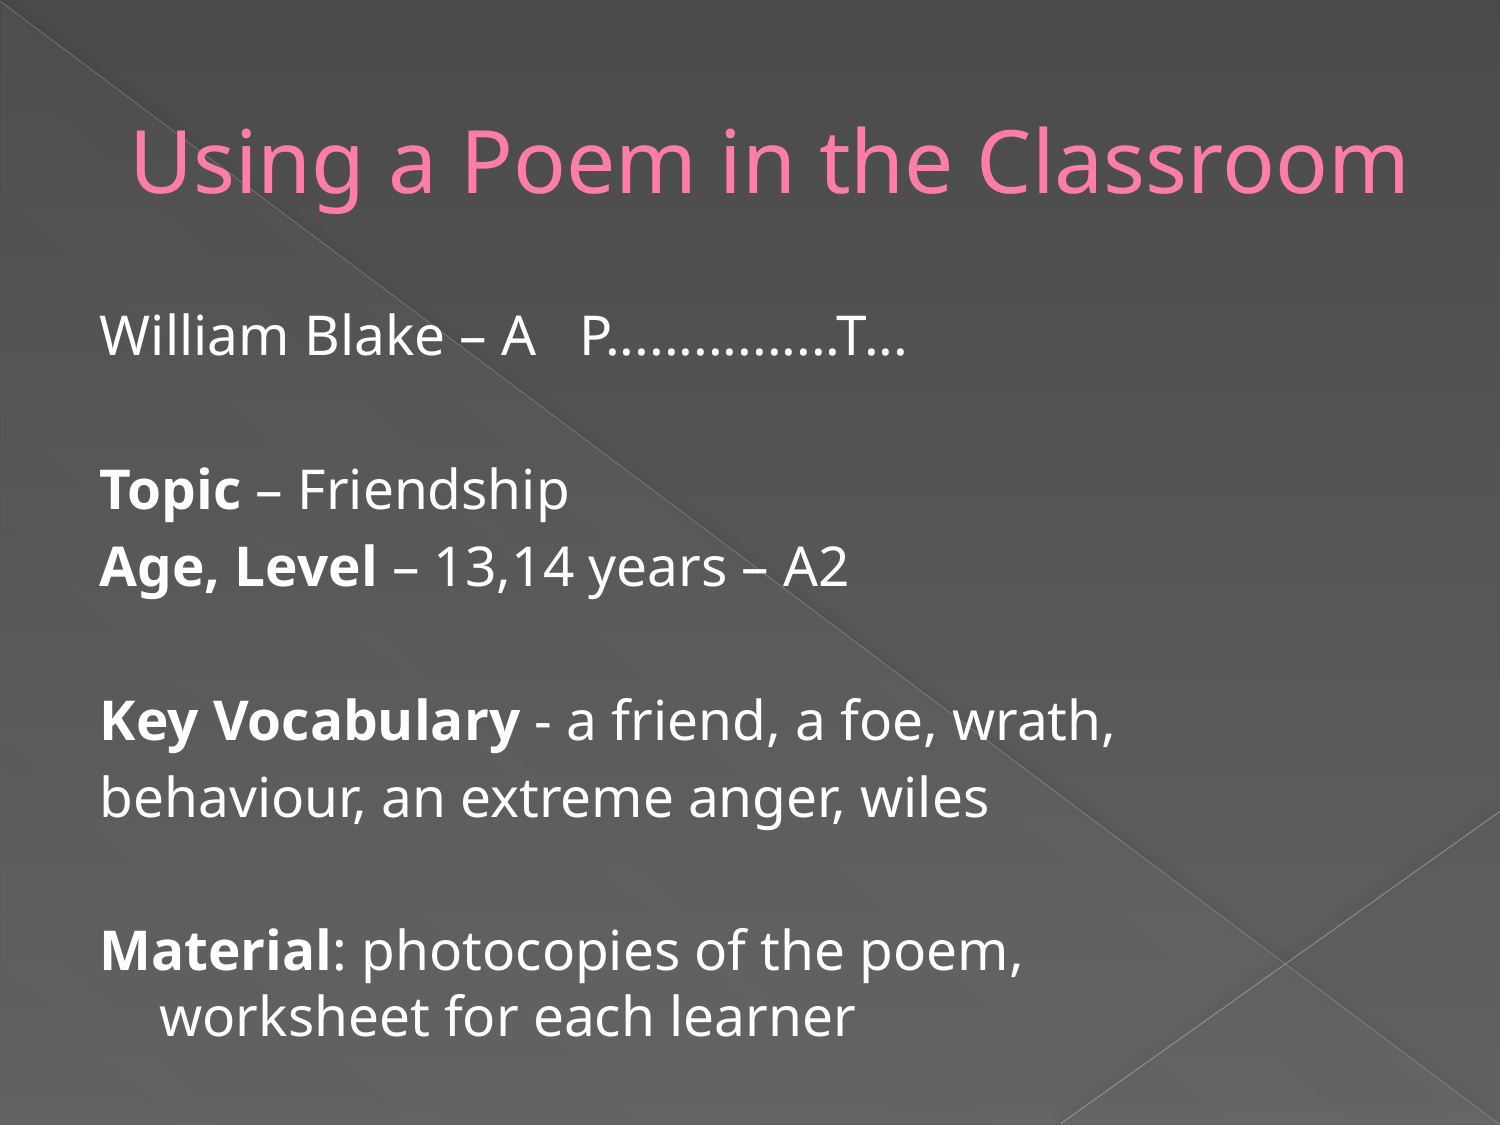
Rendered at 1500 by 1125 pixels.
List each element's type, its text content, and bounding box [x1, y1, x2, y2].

title Using a Poem in the Classroom [35, 43, 1465, 274]
list William Blake – A P................T... Topic – Friendship Age, Level – 13,14 years – A2 Key Vocabulary - a friend, a foe, wrath, behaviour, an extreme anger, wiles Material: photocopies of the poem, worksheet for each learner [75, 292, 1425, 1059]
